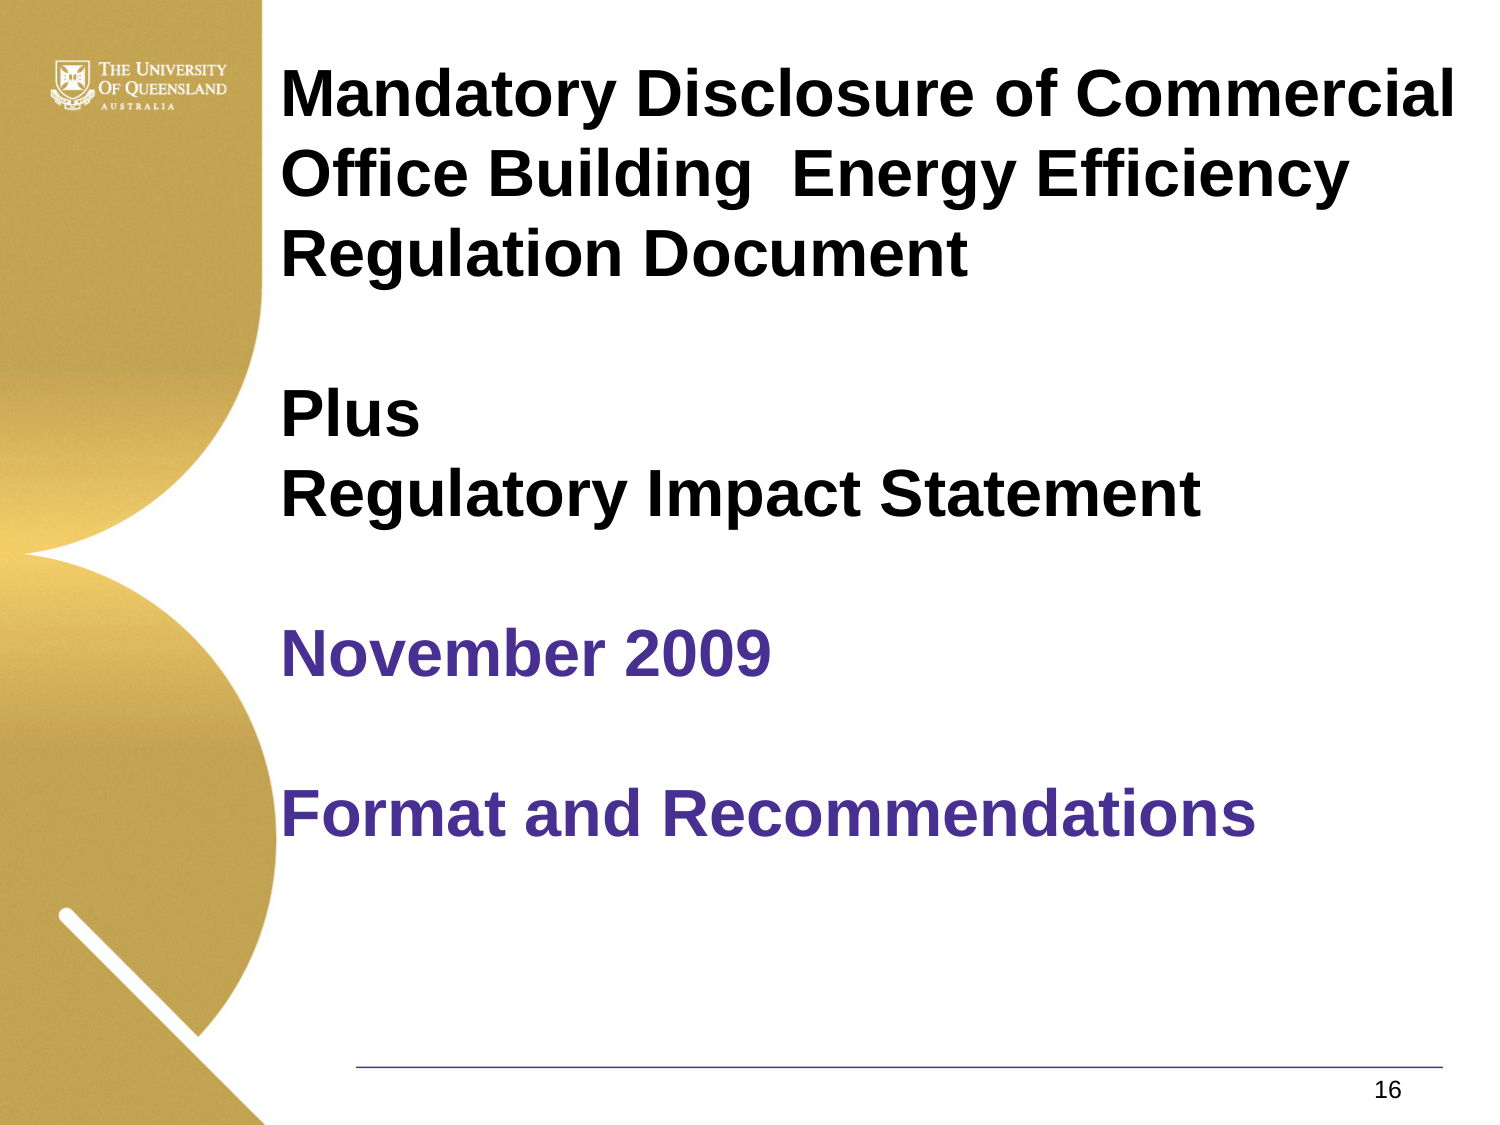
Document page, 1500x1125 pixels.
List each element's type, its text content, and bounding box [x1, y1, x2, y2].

slide_number 16 [1359, 1066, 1500, 1125]
text_box Mandatory Disclosure of Commercial Office Building Energy Efficiency Regulation Document Plus Regulatory Impact Statement November 2009 Format and Recommendations [265, 42, 1500, 233]
picture [0, 0, 1500, 1125]
